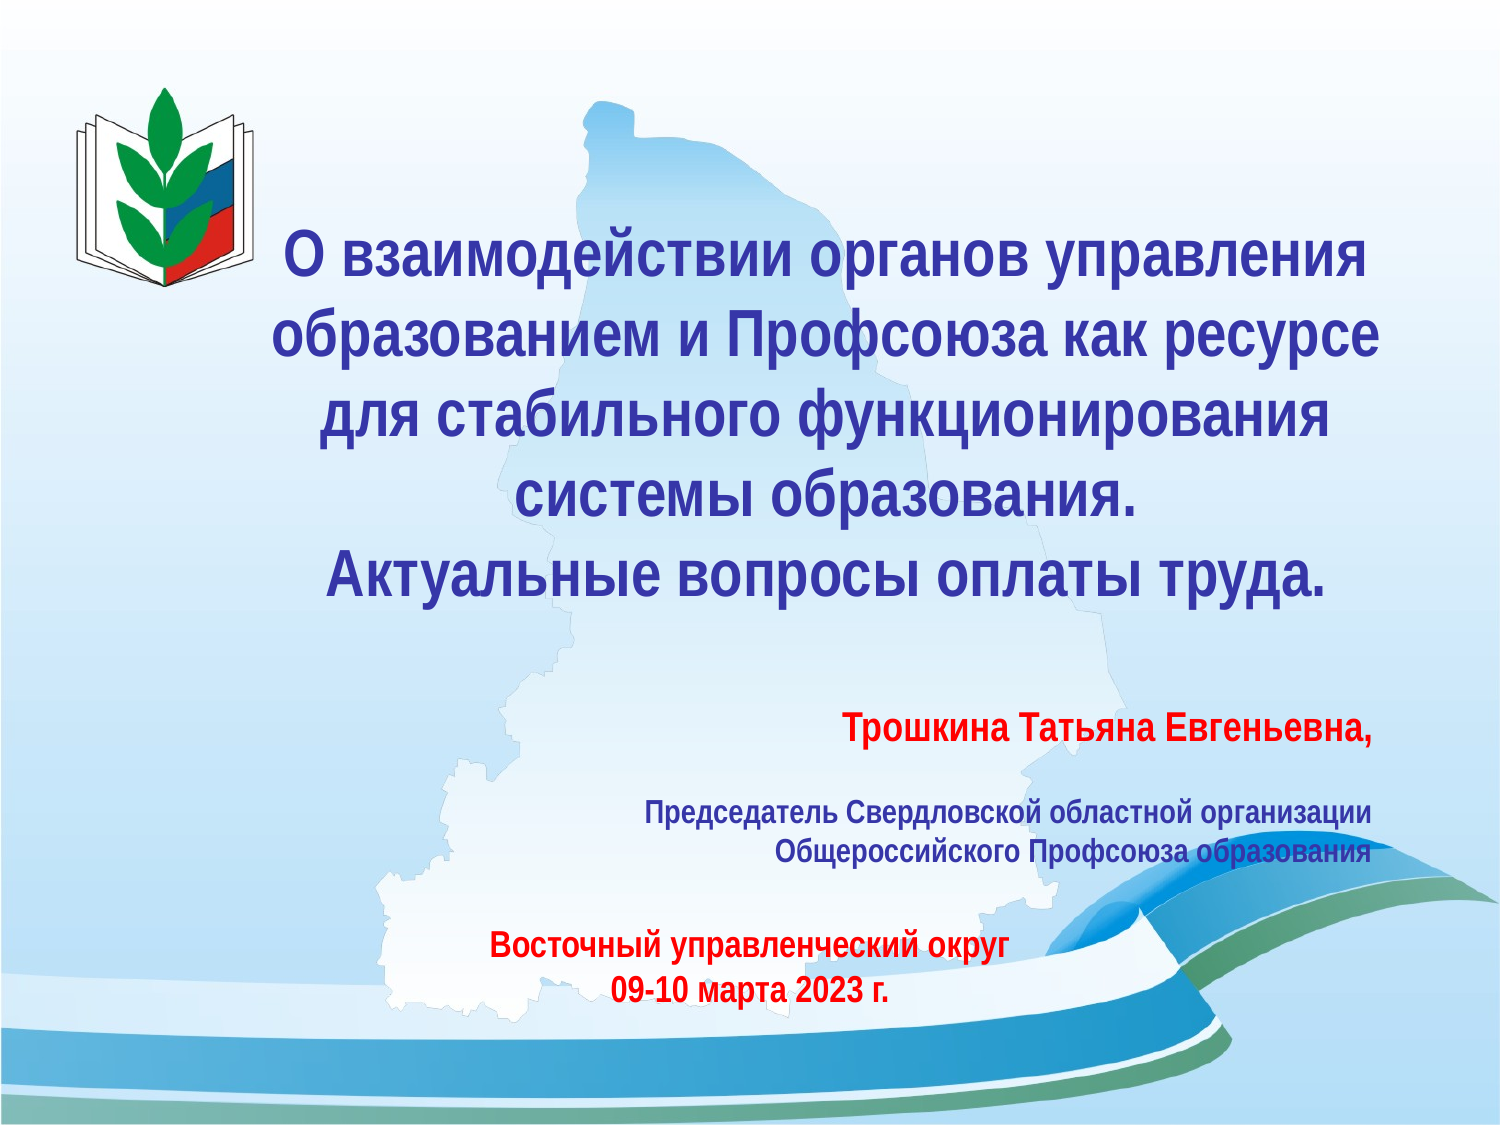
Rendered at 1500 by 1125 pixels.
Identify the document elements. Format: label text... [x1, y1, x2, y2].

picture [0, 0, 1500, 1125]
text_box О взаимодействии органов управления образованием и Профсоюза как ресурсе для стабильного функционирования системы образования. Актуальные вопросы оплаты труда. [242, 202, 1412, 688]
text_box Трошкина Татьяна Евгеньевна, Председатель Свердловской областной организации Общероссийского Профсоюза образования [426, 692, 1388, 877]
text_box Восточный управленческий округ 09-10 марта 2023 г. [374, 912, 1125, 1017]
